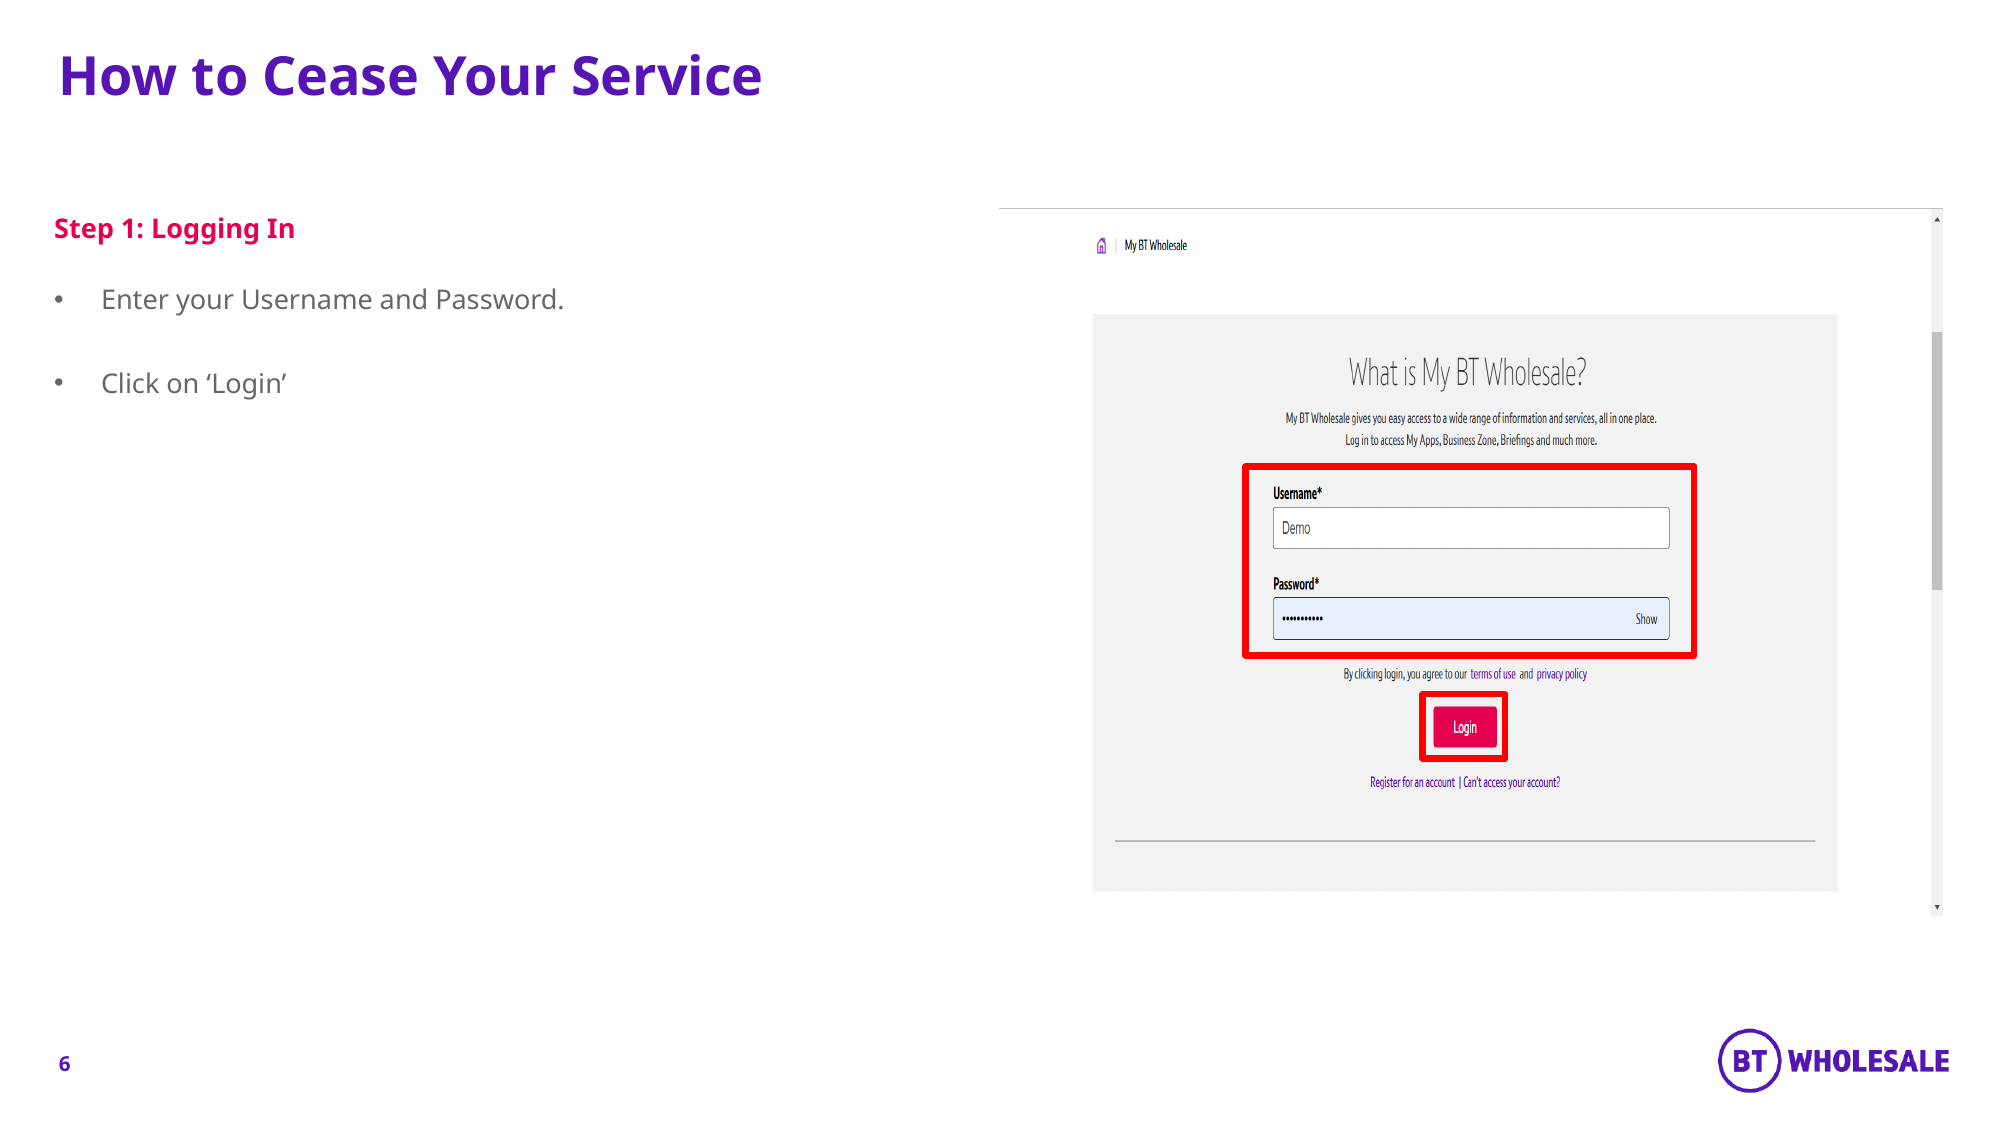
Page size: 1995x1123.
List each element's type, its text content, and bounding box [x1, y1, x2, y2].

slide_number 6 [58, 1036, 118, 1080]
text_box Step 1: Logging In Enter your Username and Password. Click on ‘Login’ [54, 208, 939, 965]
picture [998, 208, 1943, 916]
picture [1717, 1028, 1949, 1093]
title How to Cease Your Service [58, 41, 1210, 266]
